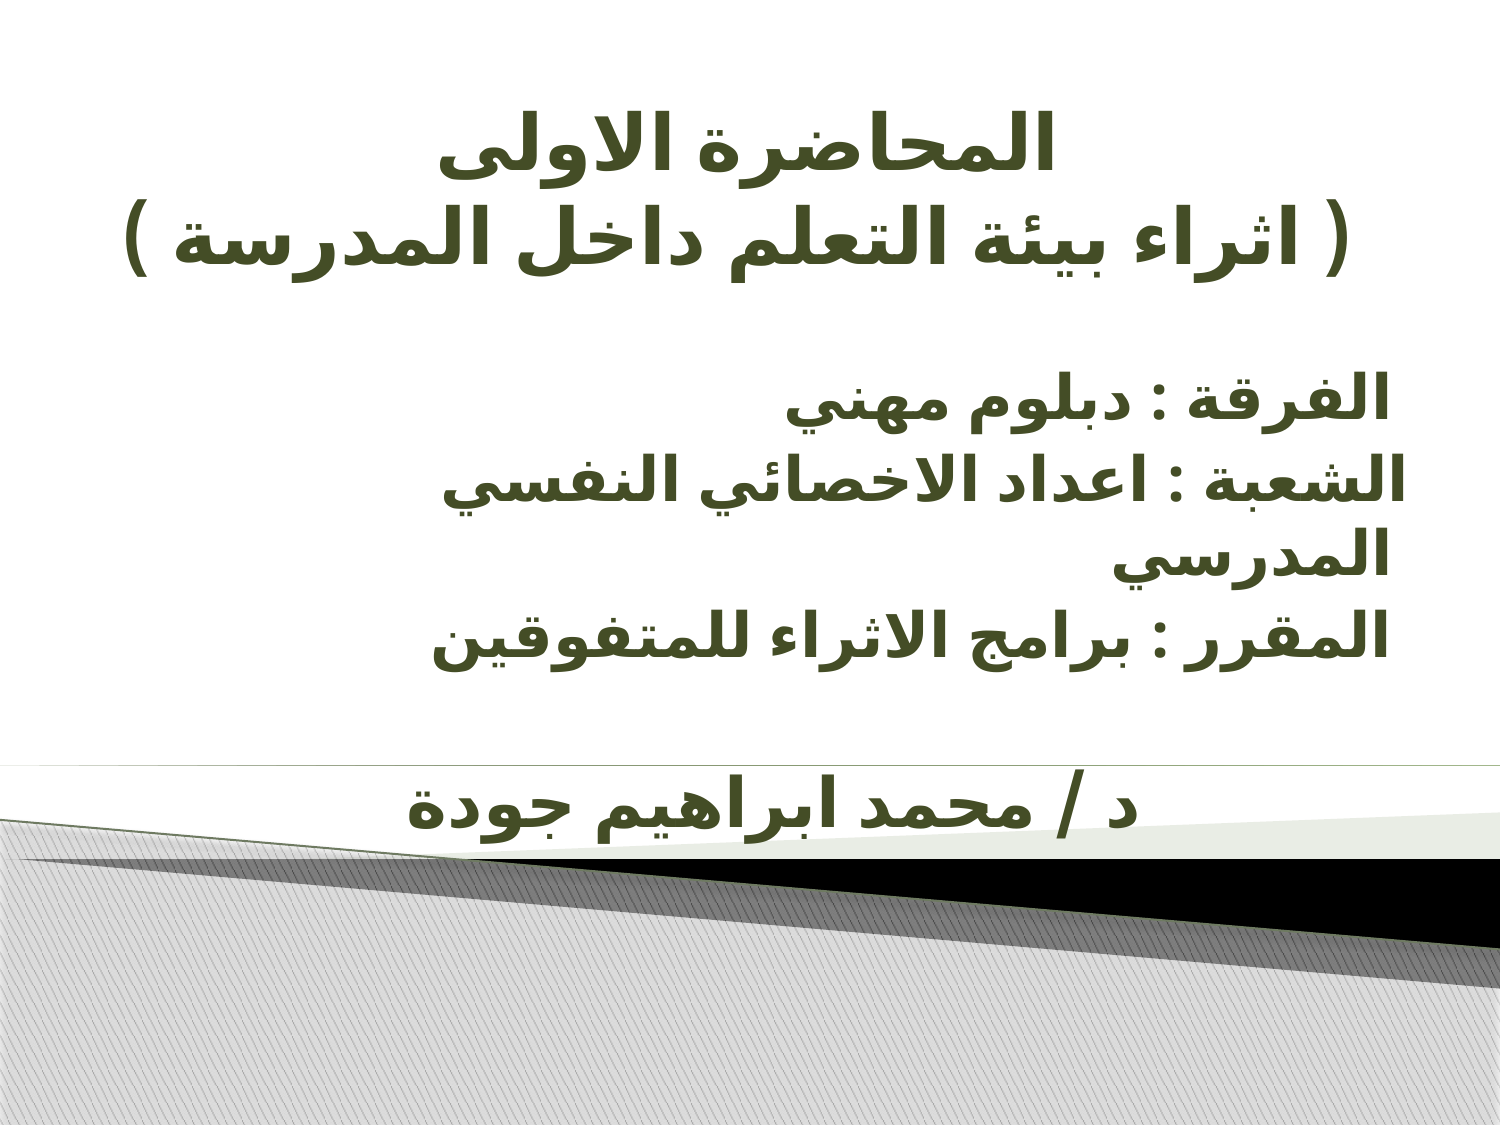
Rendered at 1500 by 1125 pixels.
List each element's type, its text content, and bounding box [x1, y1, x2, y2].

title المحاضرة الاولى ( اثراء بيئة التعلم داخل المدرسة ) [99, 75, 1375, 288]
picture [5, 859, 1500, 989]
subtitle الفرقة : دبلوم مهني الشعبة : اعداد الاخصائي النفسي المدرسي المقرر : برامج الاثراء للمتفوقين د / محمد ابراهيم جودة [150, 350, 1425, 850]
